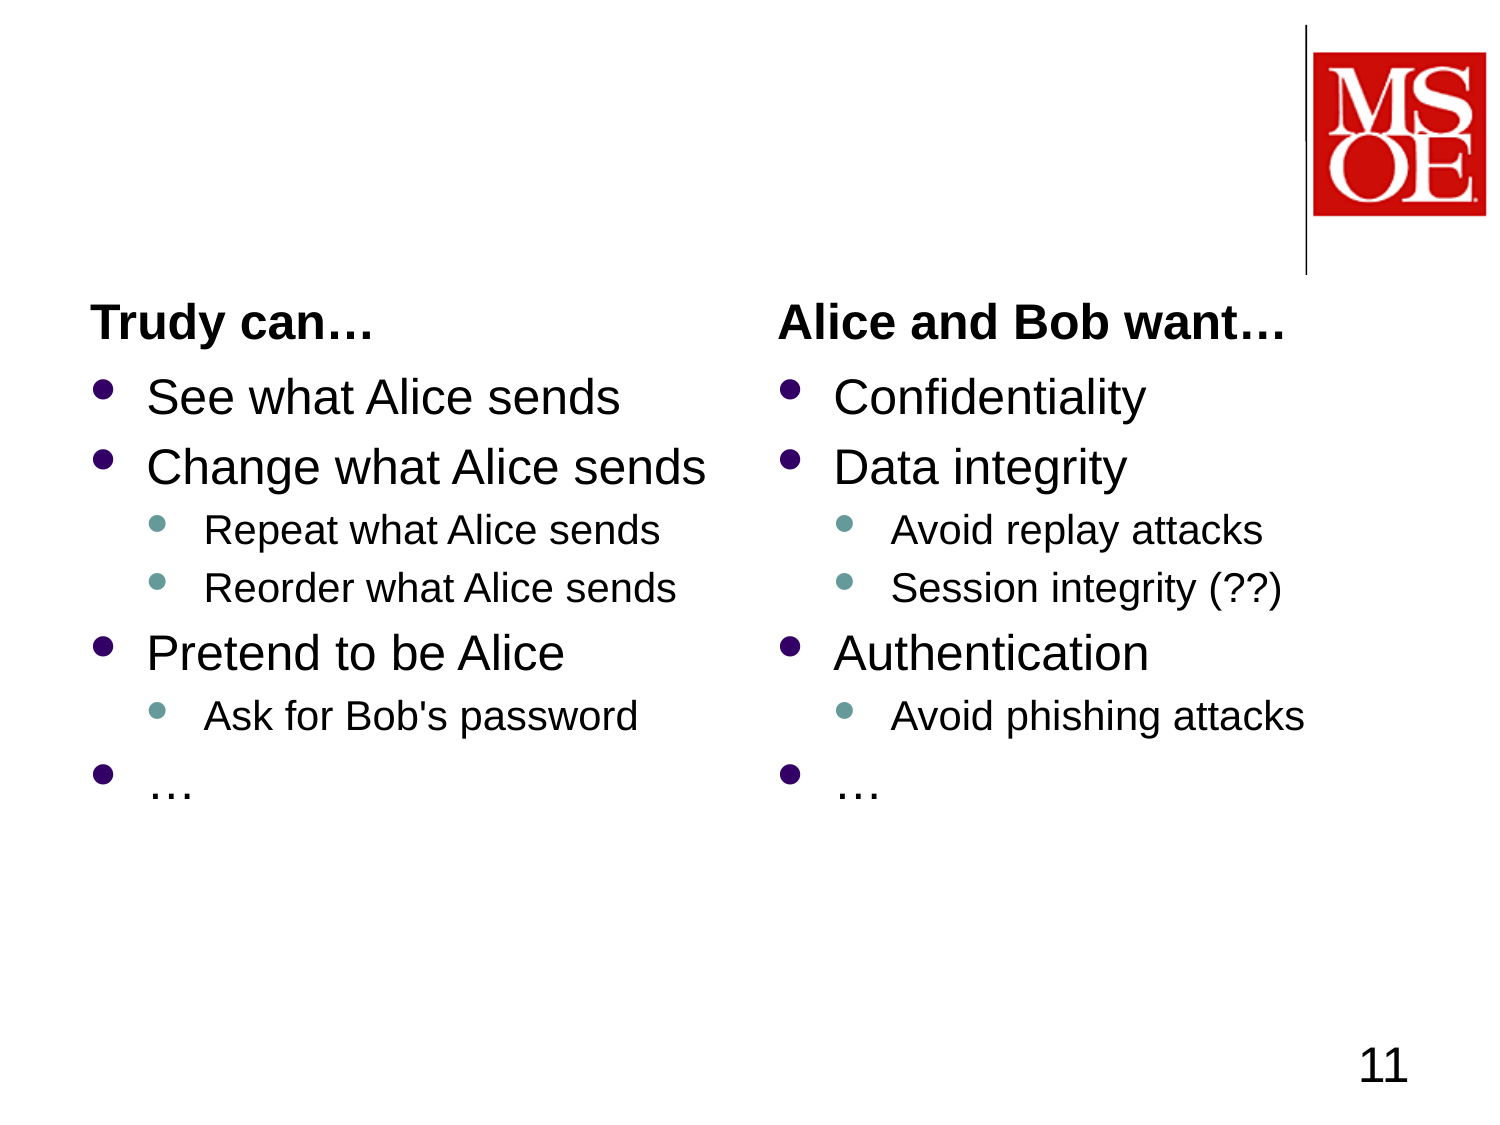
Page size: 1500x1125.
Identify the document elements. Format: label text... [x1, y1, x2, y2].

list Alice and Bob want… [761, 251, 1426, 356]
list Trudy can… [74, 251, 738, 356]
picture [1312, 37, 1488, 232]
list See what Alice sends Change what Alice sends Repeat what Alice sends Reorder what Alice sends Pretend to be Alice Ask for Bob's password … [74, 356, 738, 1006]
slide_number 11 [1074, 1024, 1426, 1101]
list Confidentiality Data integrity Avoid replay attacks Session integrity (??) Authentication Avoid phishing attacks … [761, 356, 1426, 1006]
